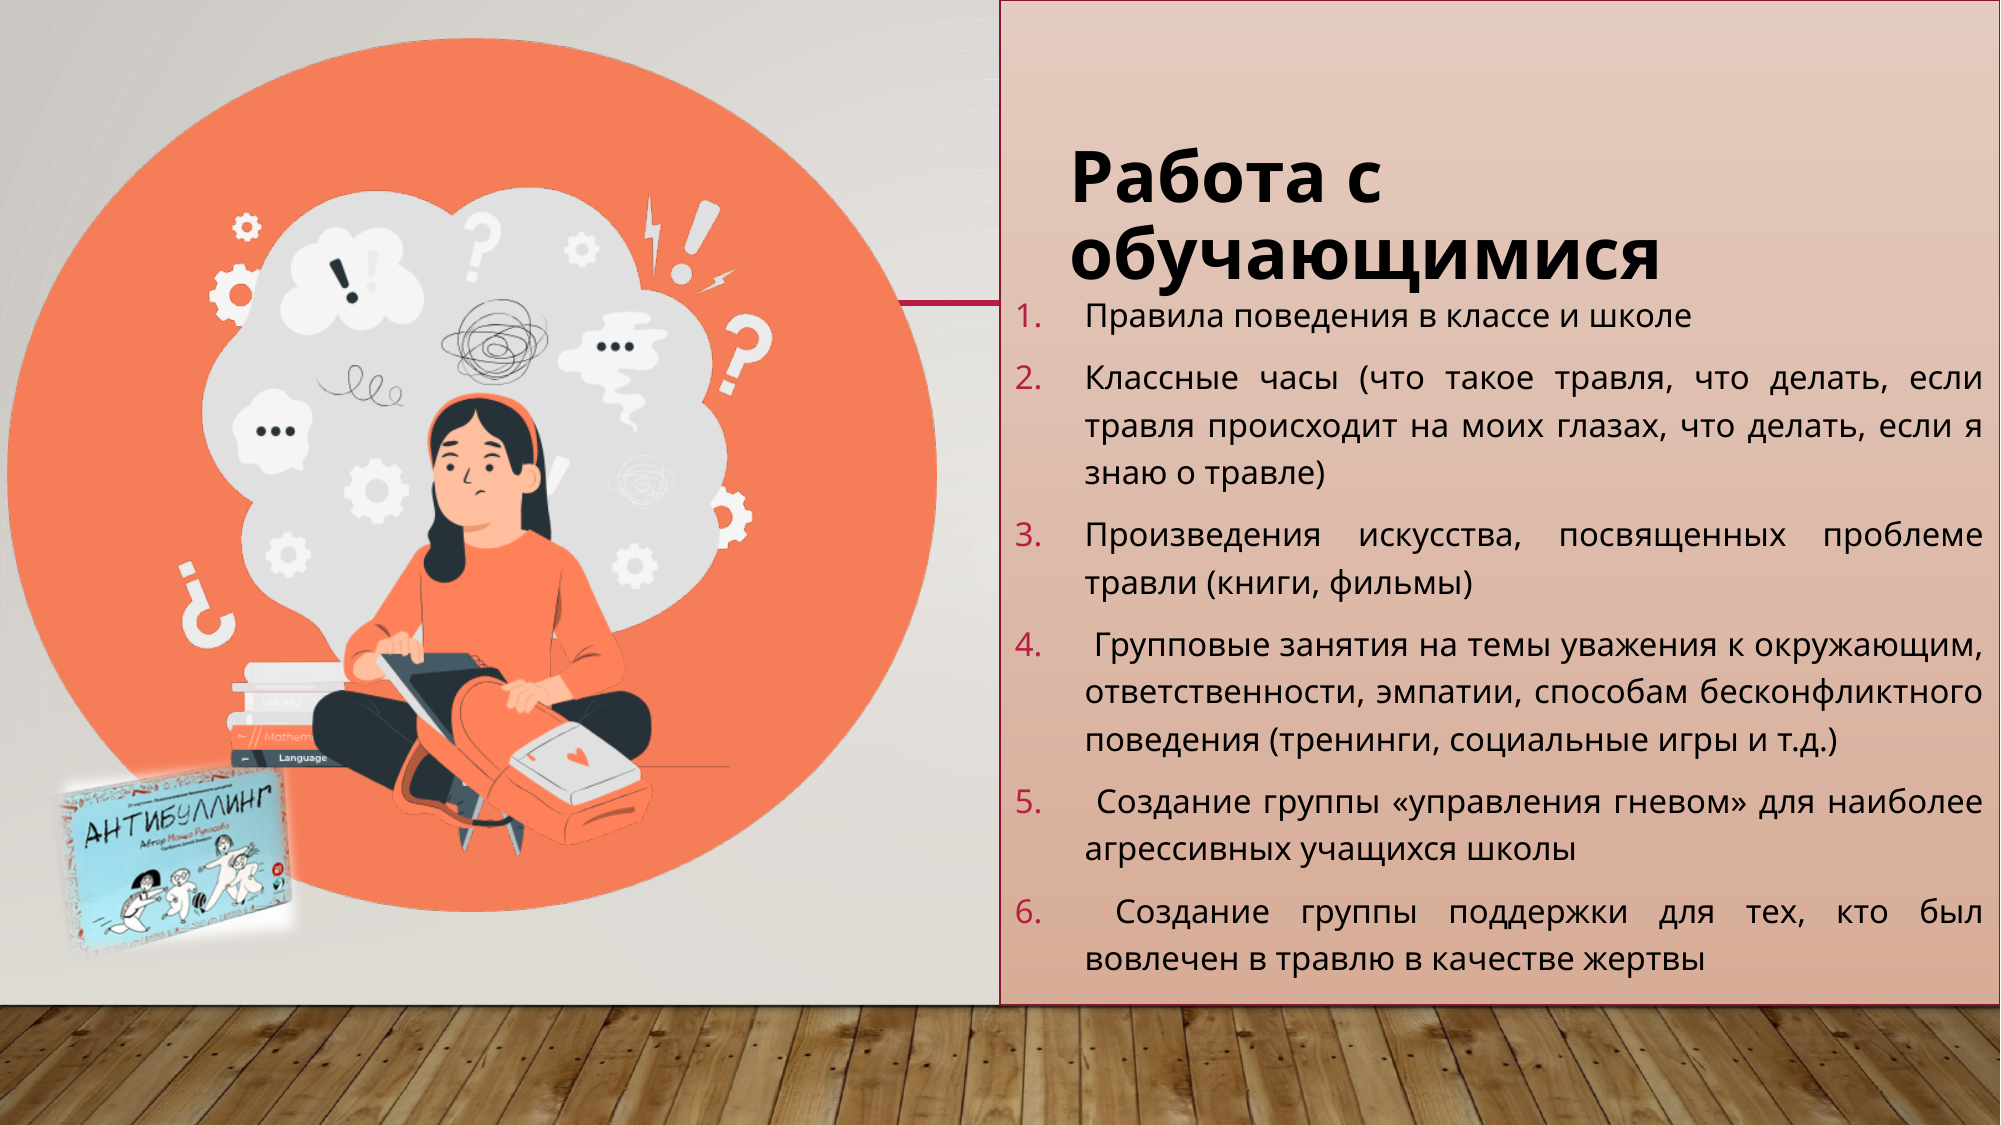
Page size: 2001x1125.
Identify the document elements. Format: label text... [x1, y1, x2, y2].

text_box [999, 0, 2000, 278]
text_box Работа с обучающимися [1054, 133, 1937, 303]
picture [7, 38, 938, 966]
list Правила поведения в классе и школе Классные часы (что такое травля, что делать, если травля происходит на моих глазах, что делать, если я знаю о травле) Произведения искусства, посвященных проблеме травли (книги, фильмы) Групповые занятия на темы уважения к окружающим, ответственности, эмпатии, способам бесконфликтного поведения (тренинги, социальные игры и т.д.) Создание группы «управления гневом» для наиболее агрессивных учащихся школы Создание группы поддержки для тех, кто был вовлечен в травлю в качестве жертвы [999, 278, 2000, 1006]
picture [0, 1005, 2000, 1125]
